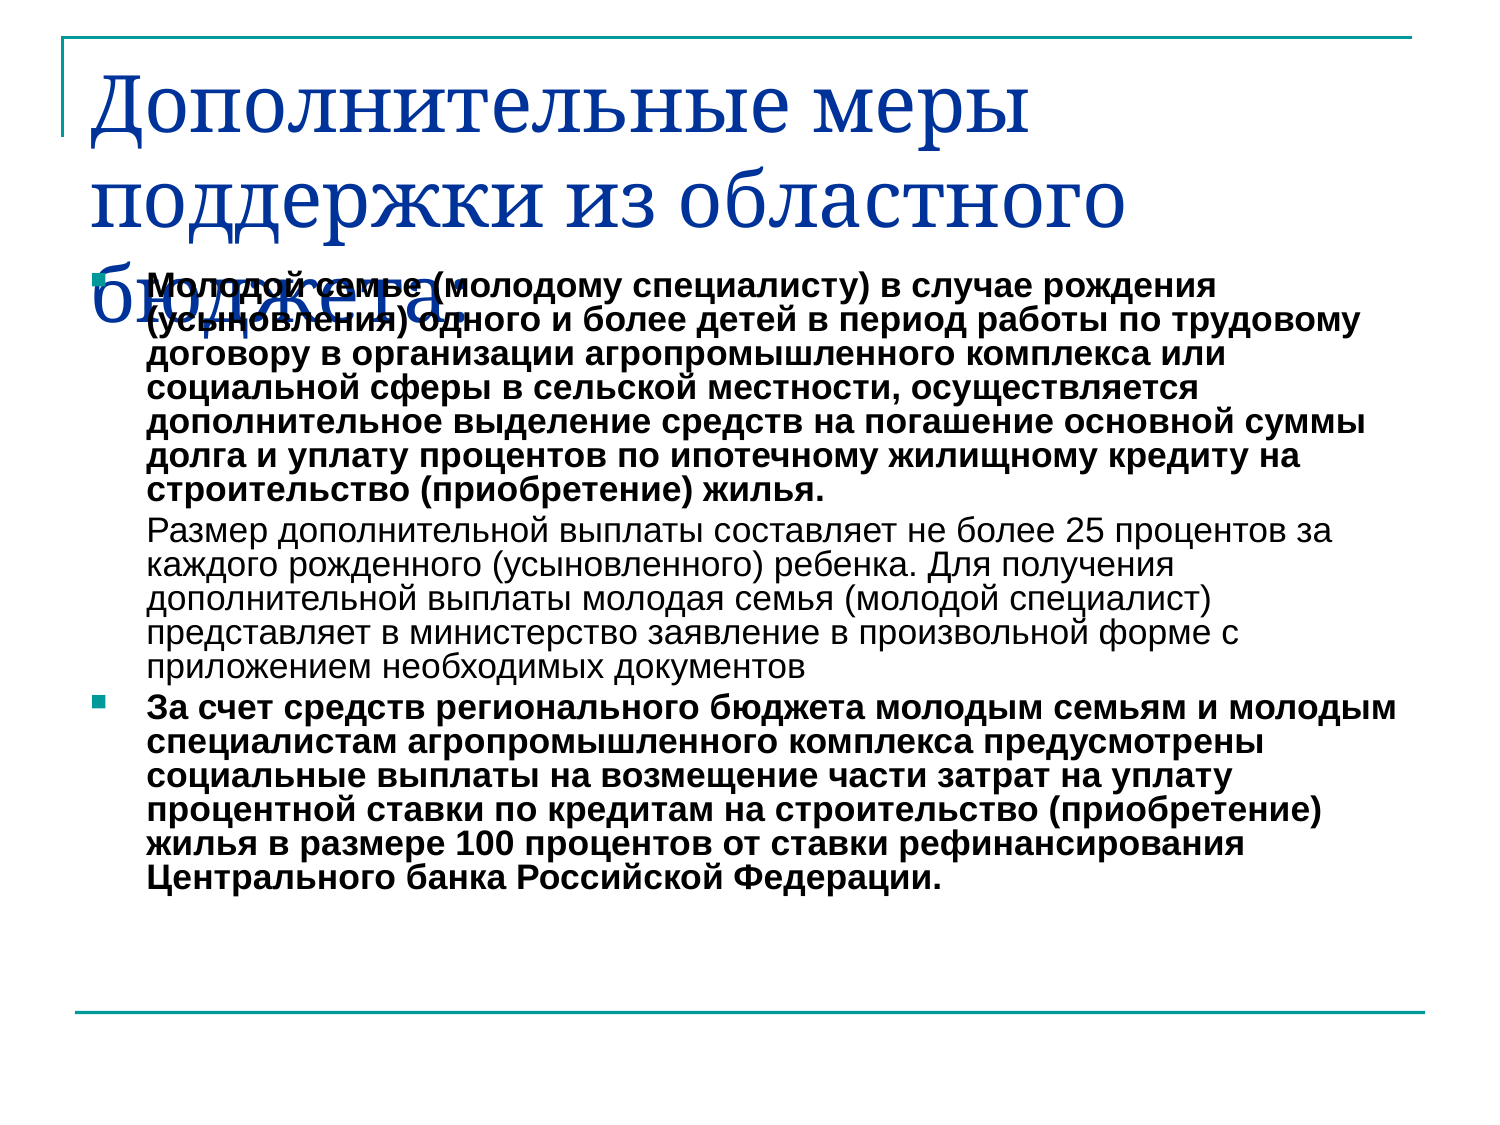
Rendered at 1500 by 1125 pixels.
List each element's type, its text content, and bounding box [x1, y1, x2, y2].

list Молодой семье (молодому специалисту) в случае рождения (усыновления) одного и более детей в период работы по трудовому договору в организации агропромышленного комплекса или социальной сферы в сельской местности, осуществляется дополнительное выделение средств на погашение основной суммы долга и уплату процентов по ипотечному жилищному кредиту на строительство (приобретение) жилья. Размер дополнительной выплаты составляет не более 25 процентов за каждого рожденного (усыновленного) ребенка. Для получения дополнительной выплаты молодая семья (молодой специалист) представляет в министерство заявление в произвольной форме с приложением необходимых документов За счет средств регионального бюджета молодым семьям и молодым специалистам агропромышленного комплекса предусмотрены социальные выплаты на возмещение части затрат на уплату процентной ставки по кредитам на строительство (приобретение) жилья в размере 100 процентов от ставки рефинансирования Центрального банка Российской Федерации. [74, 262, 1426, 1006]
title Дополнительные меры поддержки из областного бюджета: [74, 45, 1426, 233]
